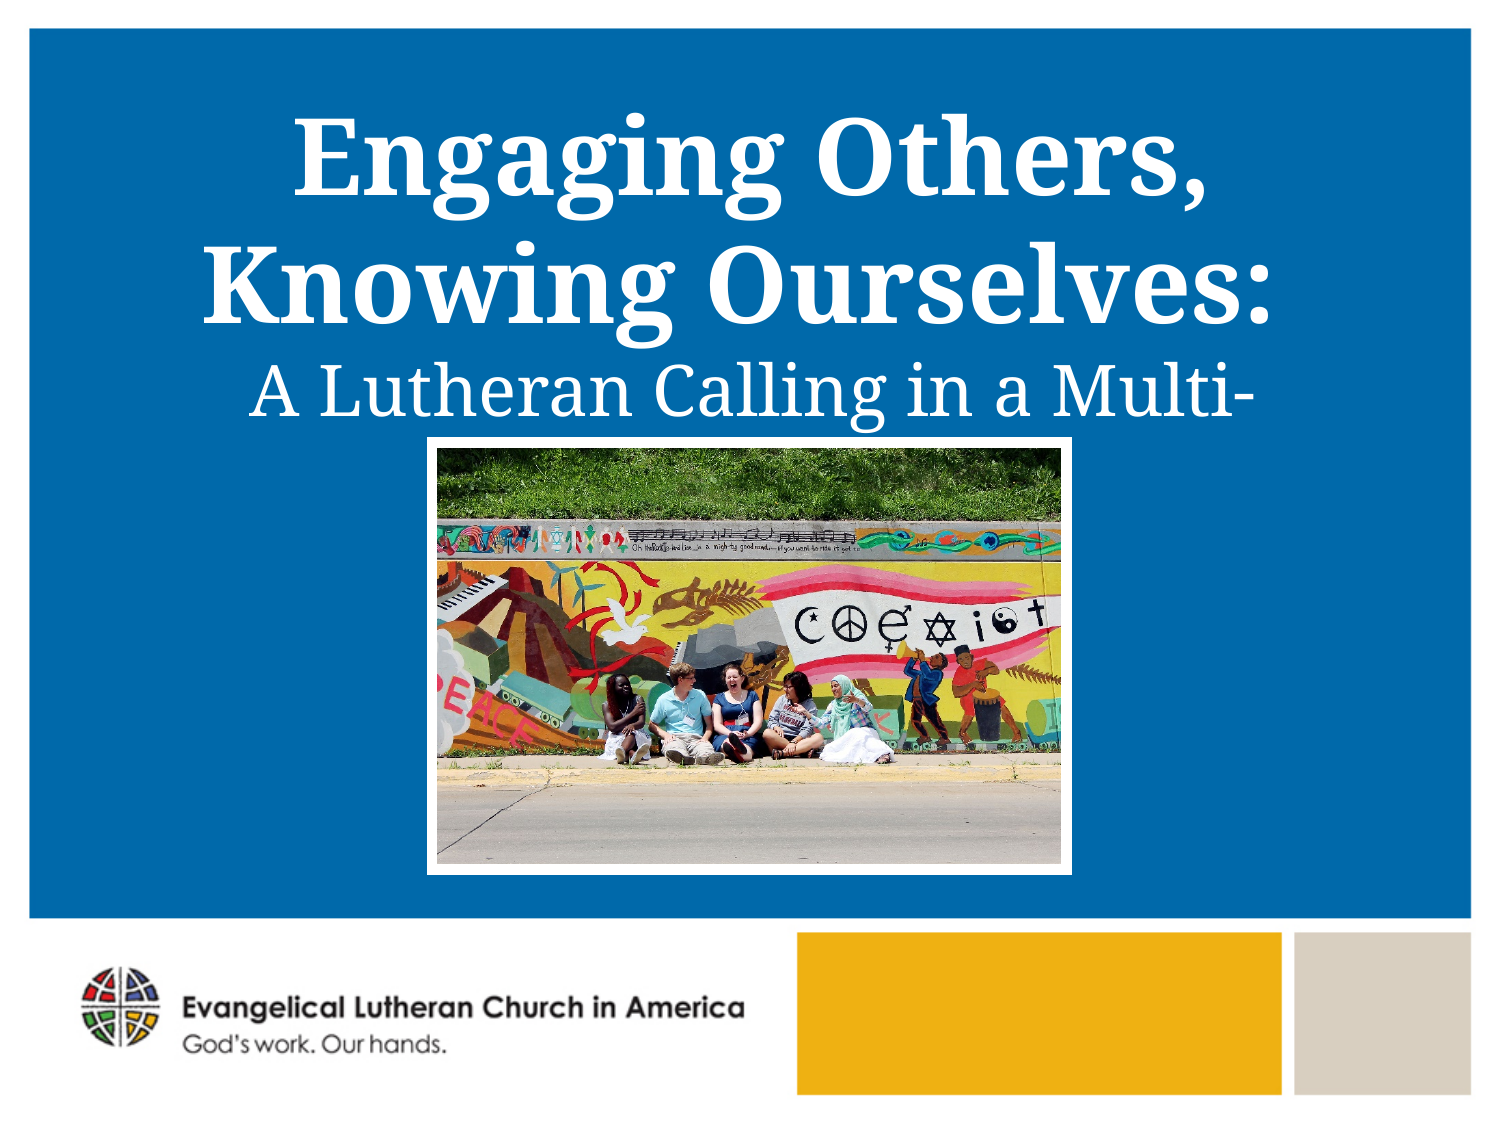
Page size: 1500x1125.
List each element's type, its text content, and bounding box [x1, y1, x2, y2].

title Engaging Others, Knowing Ourselves: A Lutheran Calling in a Multi-Religious World [109, 81, 1396, 527]
picture [0, 0, 1500, 1125]
